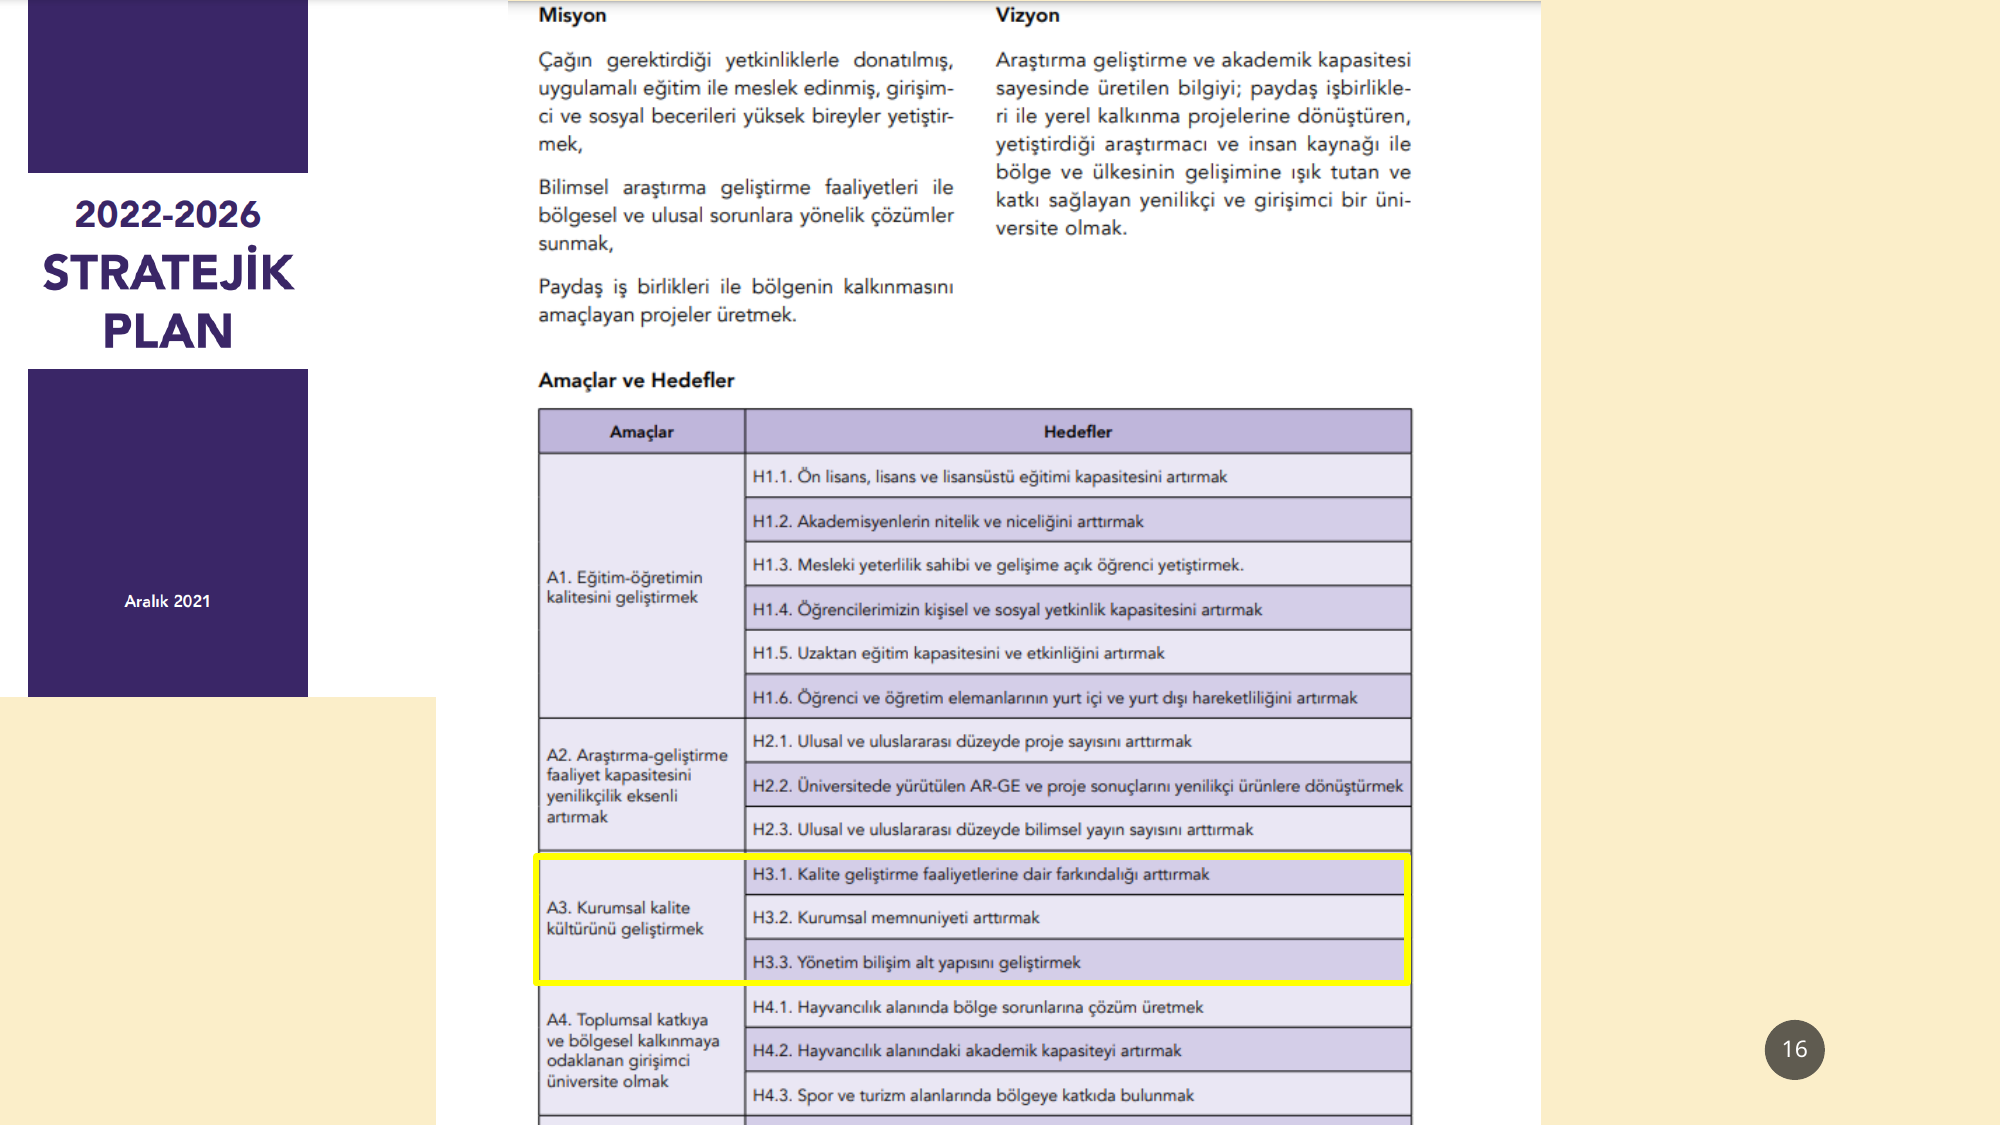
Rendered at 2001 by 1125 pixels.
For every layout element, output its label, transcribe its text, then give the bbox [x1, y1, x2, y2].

picture [0, 0, 1541, 1125]
slide_number 16 [1764, 1019, 1825, 1080]
